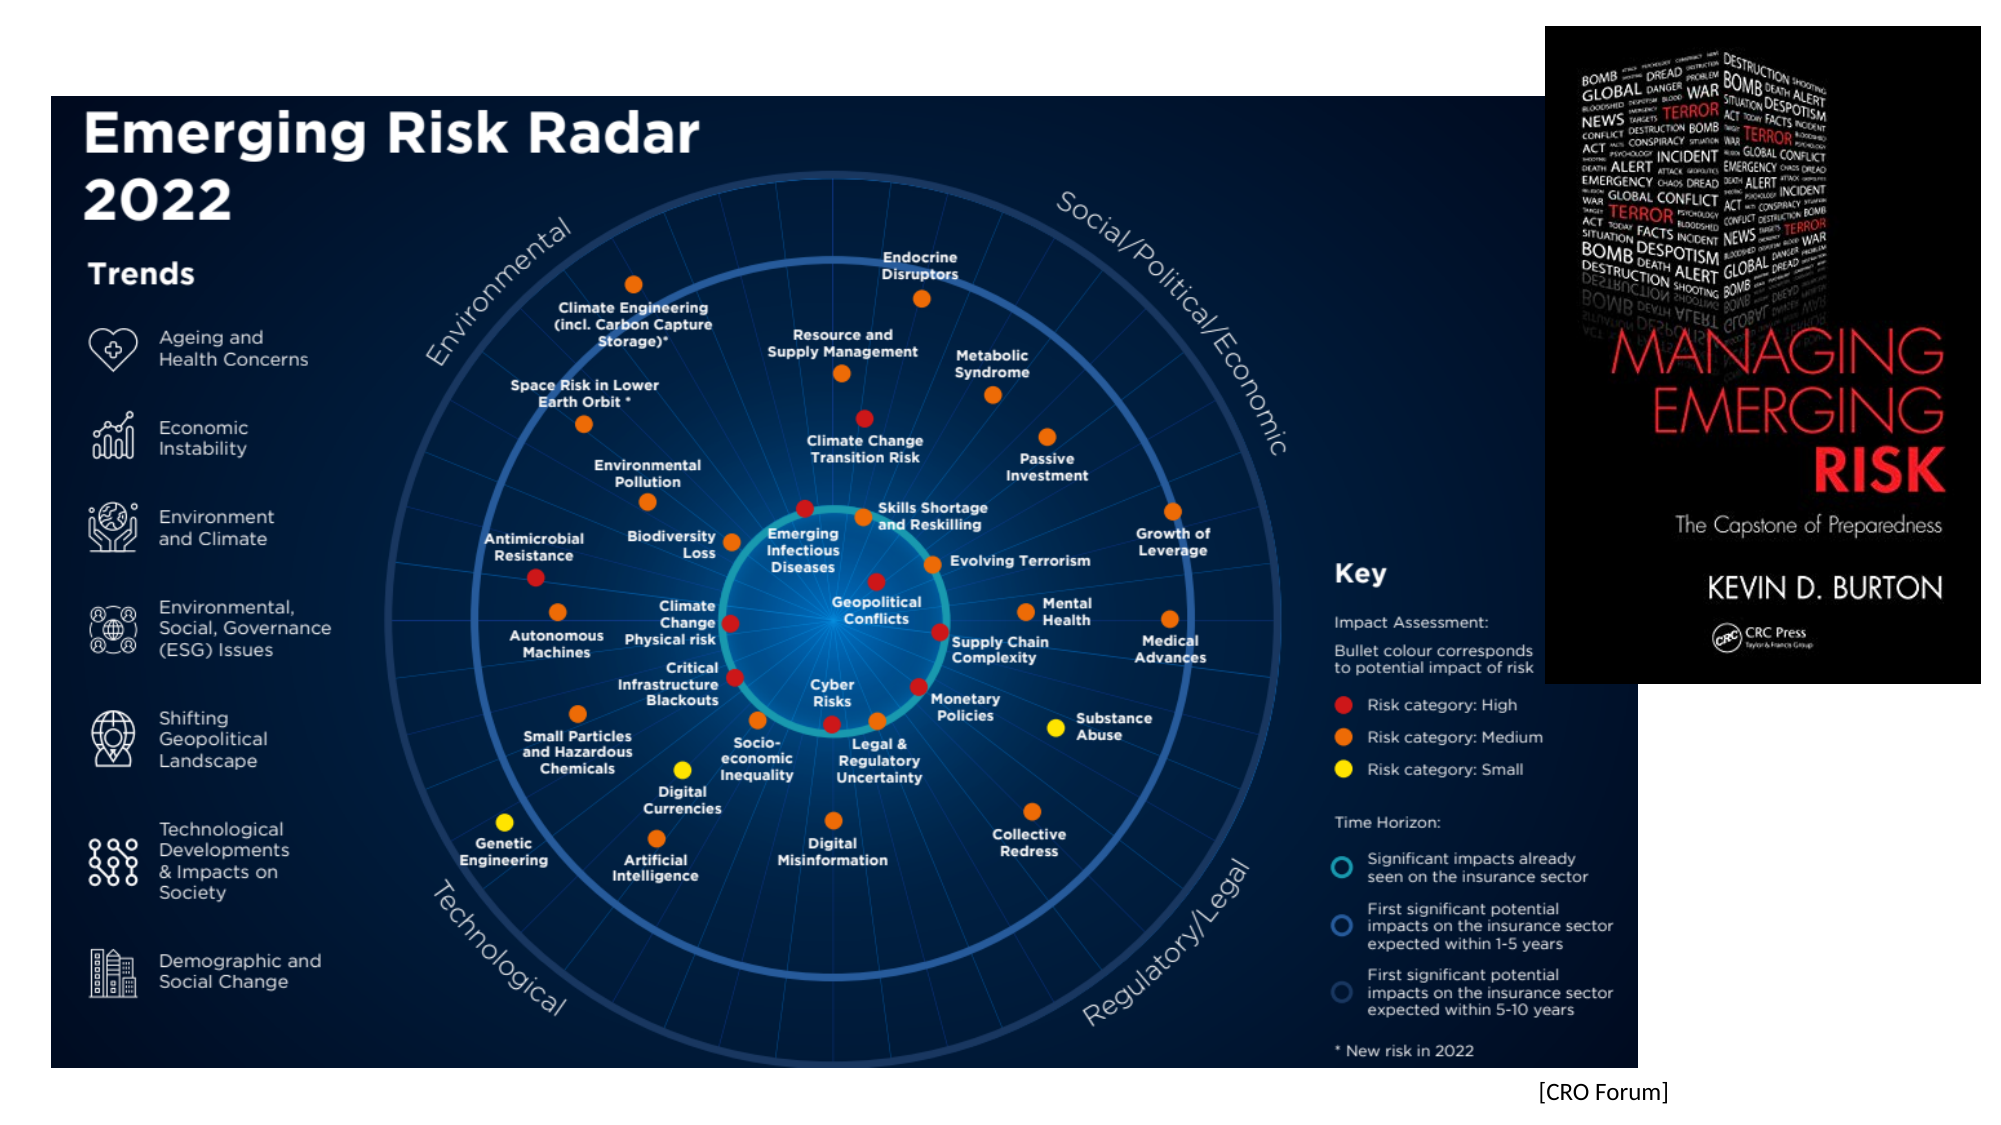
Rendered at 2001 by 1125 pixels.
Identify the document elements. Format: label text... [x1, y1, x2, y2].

text_box [CRO Forum] [1524, 1068, 1685, 1113]
picture [51, 26, 1981, 1068]
